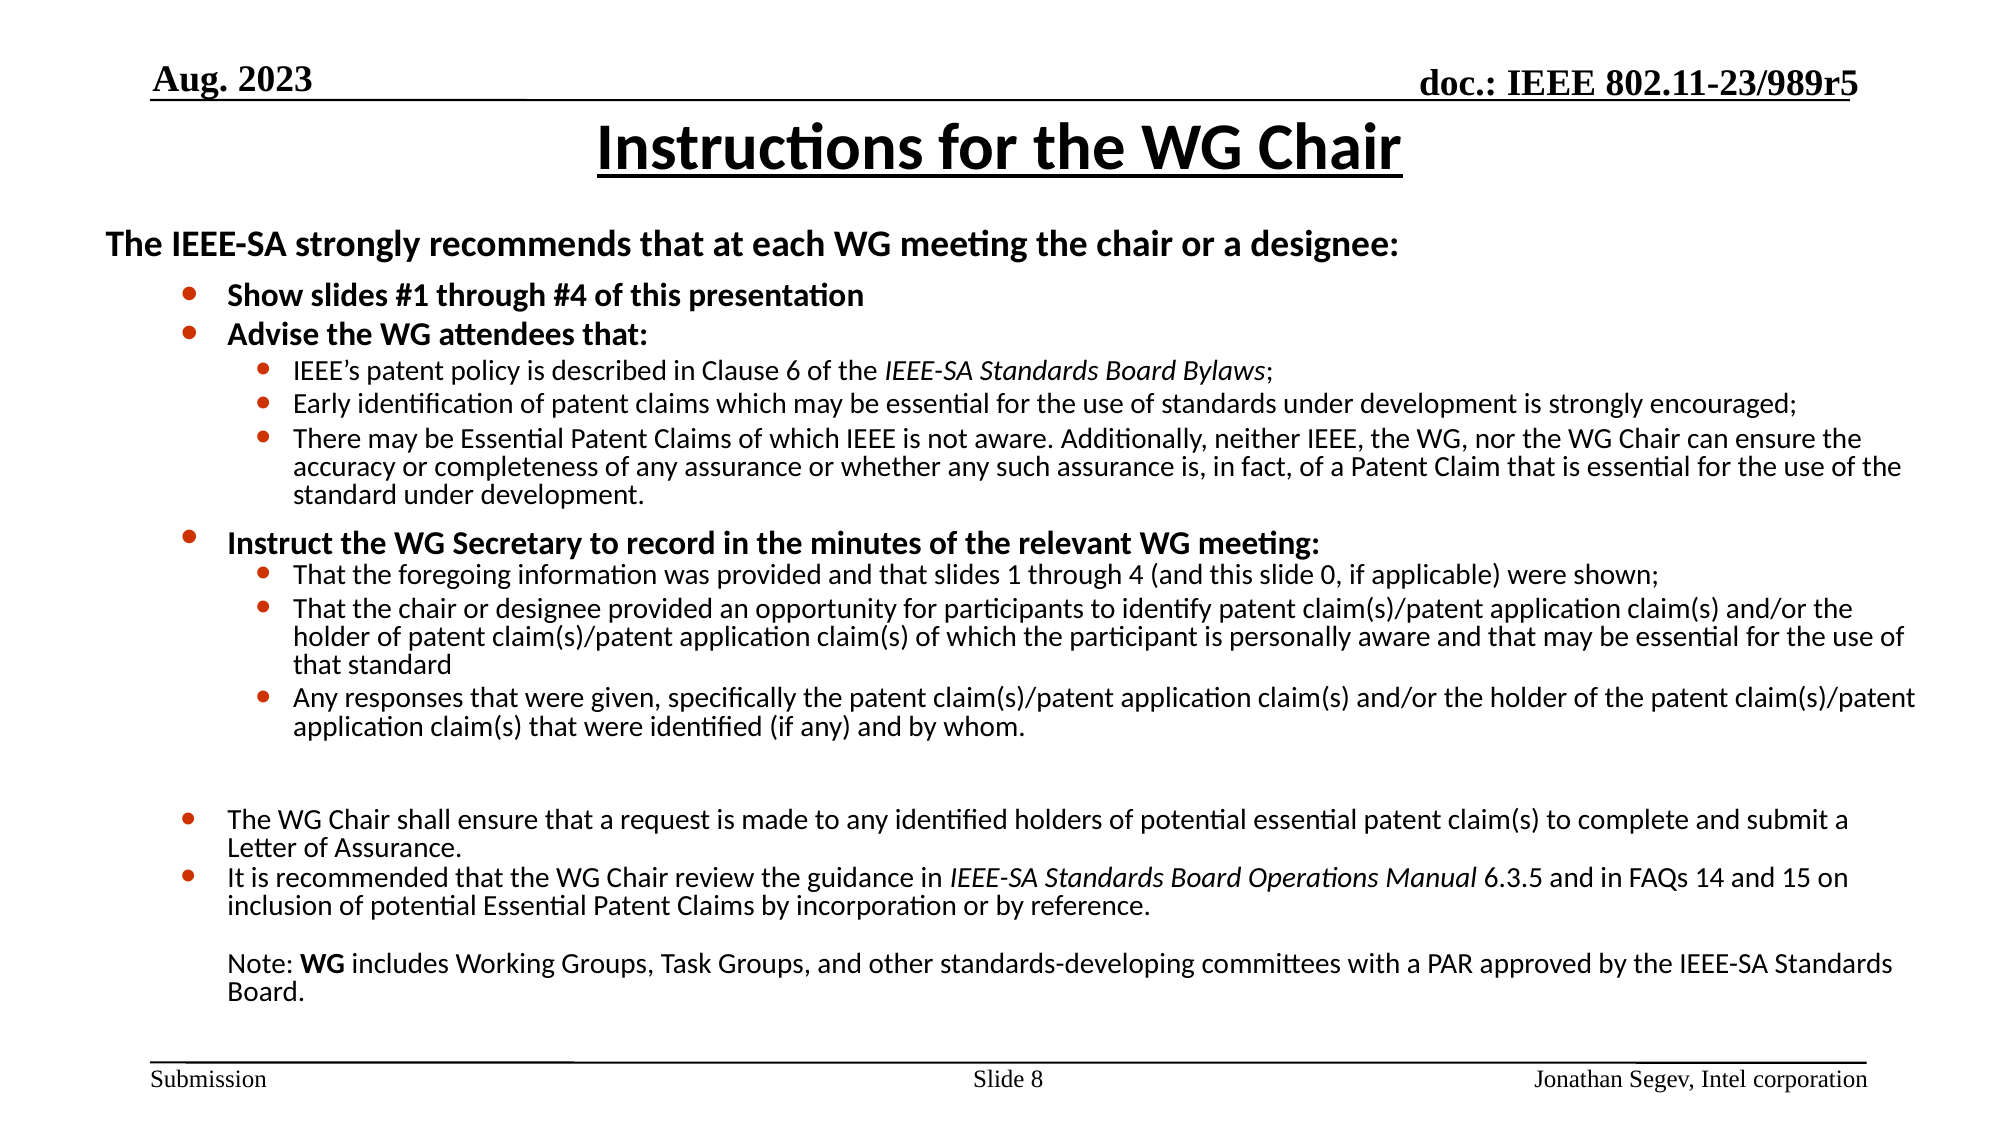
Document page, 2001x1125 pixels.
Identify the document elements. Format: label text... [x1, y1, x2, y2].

slide_number Slide 8 [950, 1061, 1067, 1123]
footer Jonathan Segev, Intel corporation [1171, 1061, 1869, 1093]
title Instructions for the WG Chair [149, 112, 1850, 173]
list The IEEE-SA strongly recommends that at each WG meeting the chair or a designee: Show slides #1 through #4 of this presentation Advise the WG attendees that: IEEE’s patent policy is described in Clause 6 of the IEEE-SA Standards Board Bylaws; Early identification of patent claims which may be essential for the use of standards under development is strongly encouraged; There may be Essential Patent Claims of which IEEE is not aware. Additionally, neither IEEE, the WG, nor the WG Chair can ensure the accuracy or completeness of any assurance or whether any such assurance is, in fact, of a Patent Claim that is essential for the use of the standard under development. Instruct the WG Secretary to record in the minutes of the relevant WG meeting: That the foregoing information was provided and that slides 1 through 4 (and this slide 0, if applicable) were shown; That the chair or designee provided an opportunity for participants to identify patent claim(s)/patent application claim(s) and/or the holder of patent claim(s)/patent application claim(s) of which the participant is personally aware and that may be essential for the use of that standard Any responses that were given, specifically the patent claim(s)/patent application claim(s) and/or the holder of the patent claim(s)/patent application claim(s) that were identified (if any) and by whom. The WG Chair shall ensure that a request is made to any identified holders of potential essential patent claim(s) to complete and submit a Letter of Assurance. It is recommended that the WG Chair review the guidance in IEEE-SA Standards Board Operations Manual 6.3.5 and in FAQs 14 and 15 on inclusion of potential Essential Patent Claims by incorporation or by reference. Note: WG includes Working Groups, Task Groups, and other standards-developing committees with a PAR approved by the IEEE-SA Standards Board. [90, 219, 1934, 1000]
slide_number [152, 54, 563, 100]
